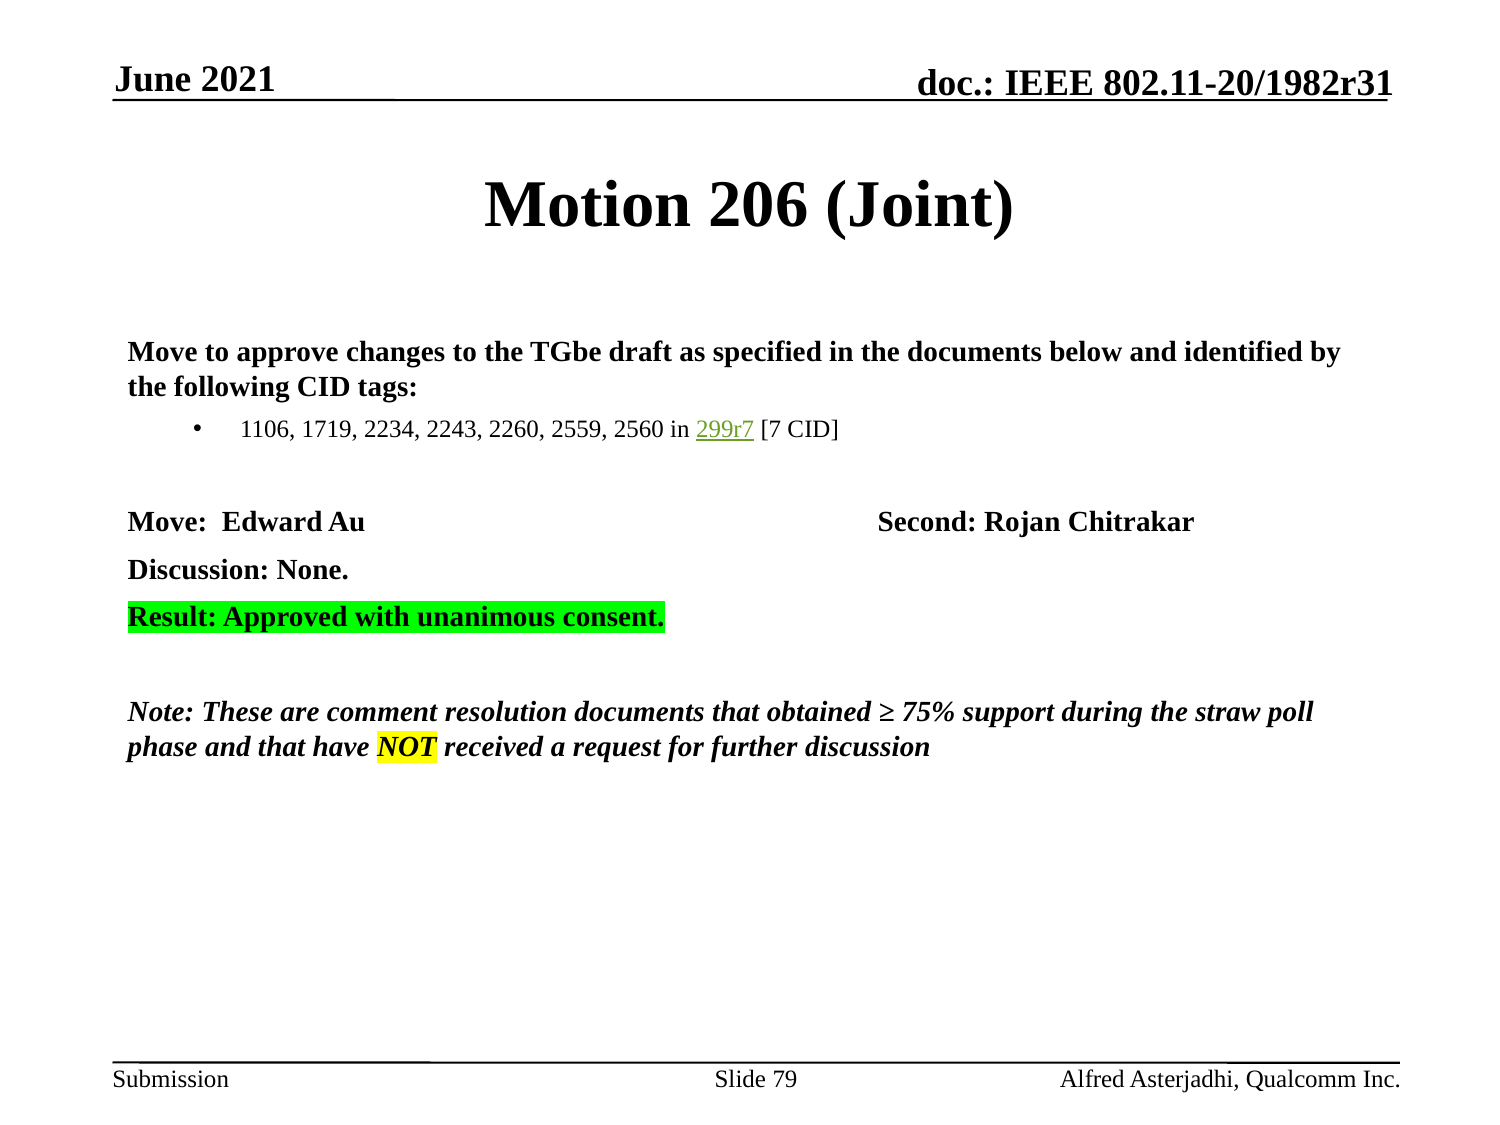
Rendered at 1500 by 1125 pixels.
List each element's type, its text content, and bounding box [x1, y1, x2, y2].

title Motion 206 (Joint) [112, 112, 1388, 288]
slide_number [114, 54, 423, 100]
footer Alfred Asterjadhi, Qualcomm Inc. [878, 1061, 1402, 1093]
list Move to approve changes to the TGbe draft as specified in the documents below and identified by the following CID tags: 1106, 1719, 2234, 2243, 2260, 2559, 2560 in 299r7 [7 CID] Move: Edward Au Second: Rojan Chitrakar Discussion: None. Result: Approved with unanimous consent. Note: These are comment resolution documents that obtained ≥ 75% support during the straw poll phase and that have NOT received a request for further discussion [112, 324, 1388, 1000]
slide_number Slide 79 [712, 1061, 800, 1123]
